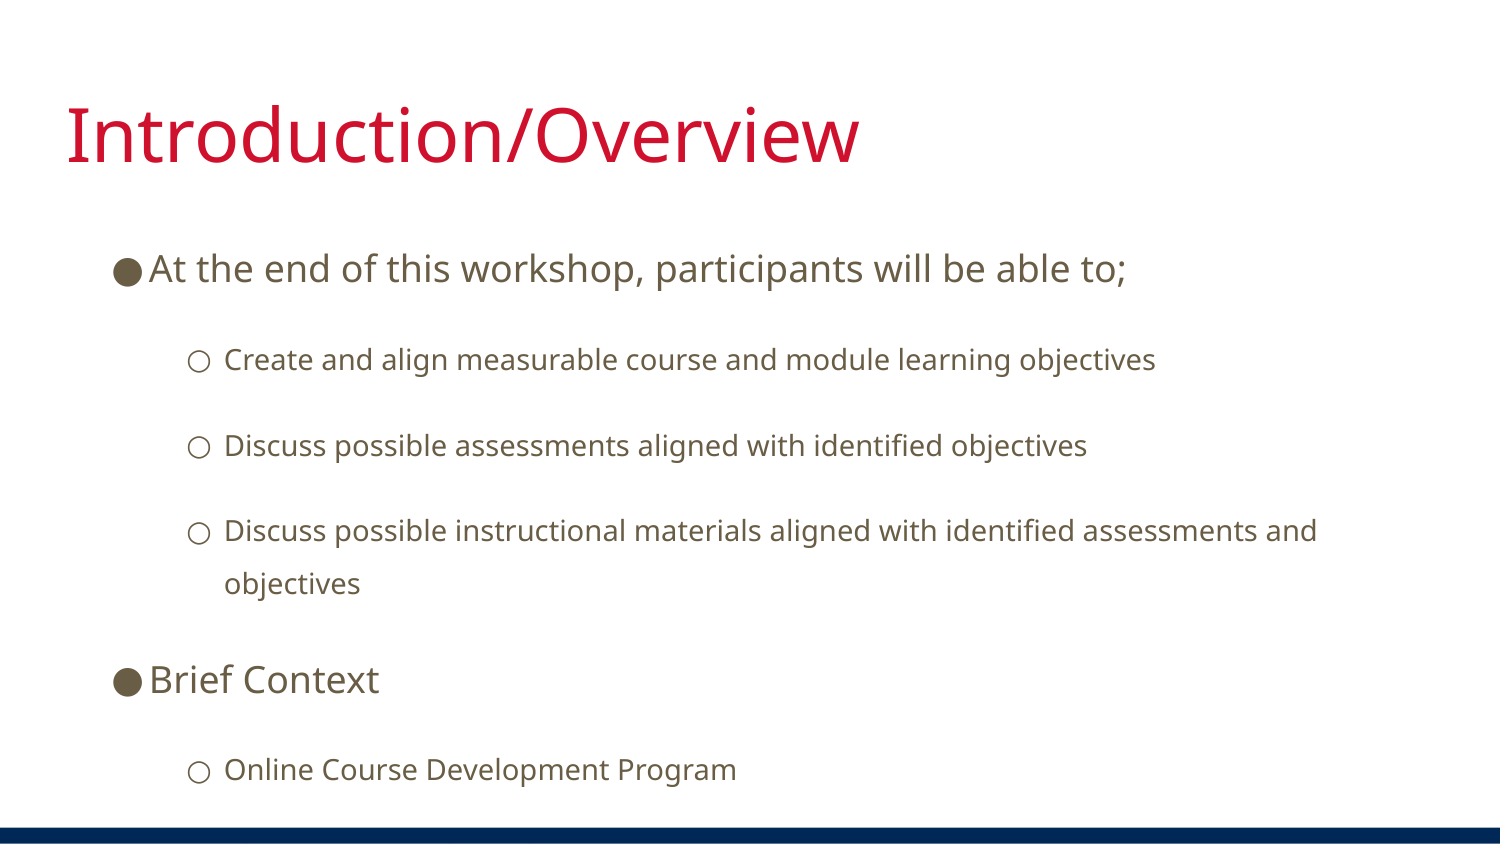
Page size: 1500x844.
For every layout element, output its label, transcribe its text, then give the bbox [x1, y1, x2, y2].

title Introduction/Overview [51, 72, 1449, 189]
list At the end of this workshop, participants will be able to; Create and align measurable course and module learning objectives Discuss possible assessments aligned with identified objectives Discuss possible instructional materials aligned with identified assessments and objectives Brief Context Online Course Development Program Phase 1: Curriculum Blueprint Faculty across colleges & disciplines [58, 207, 1457, 750]
